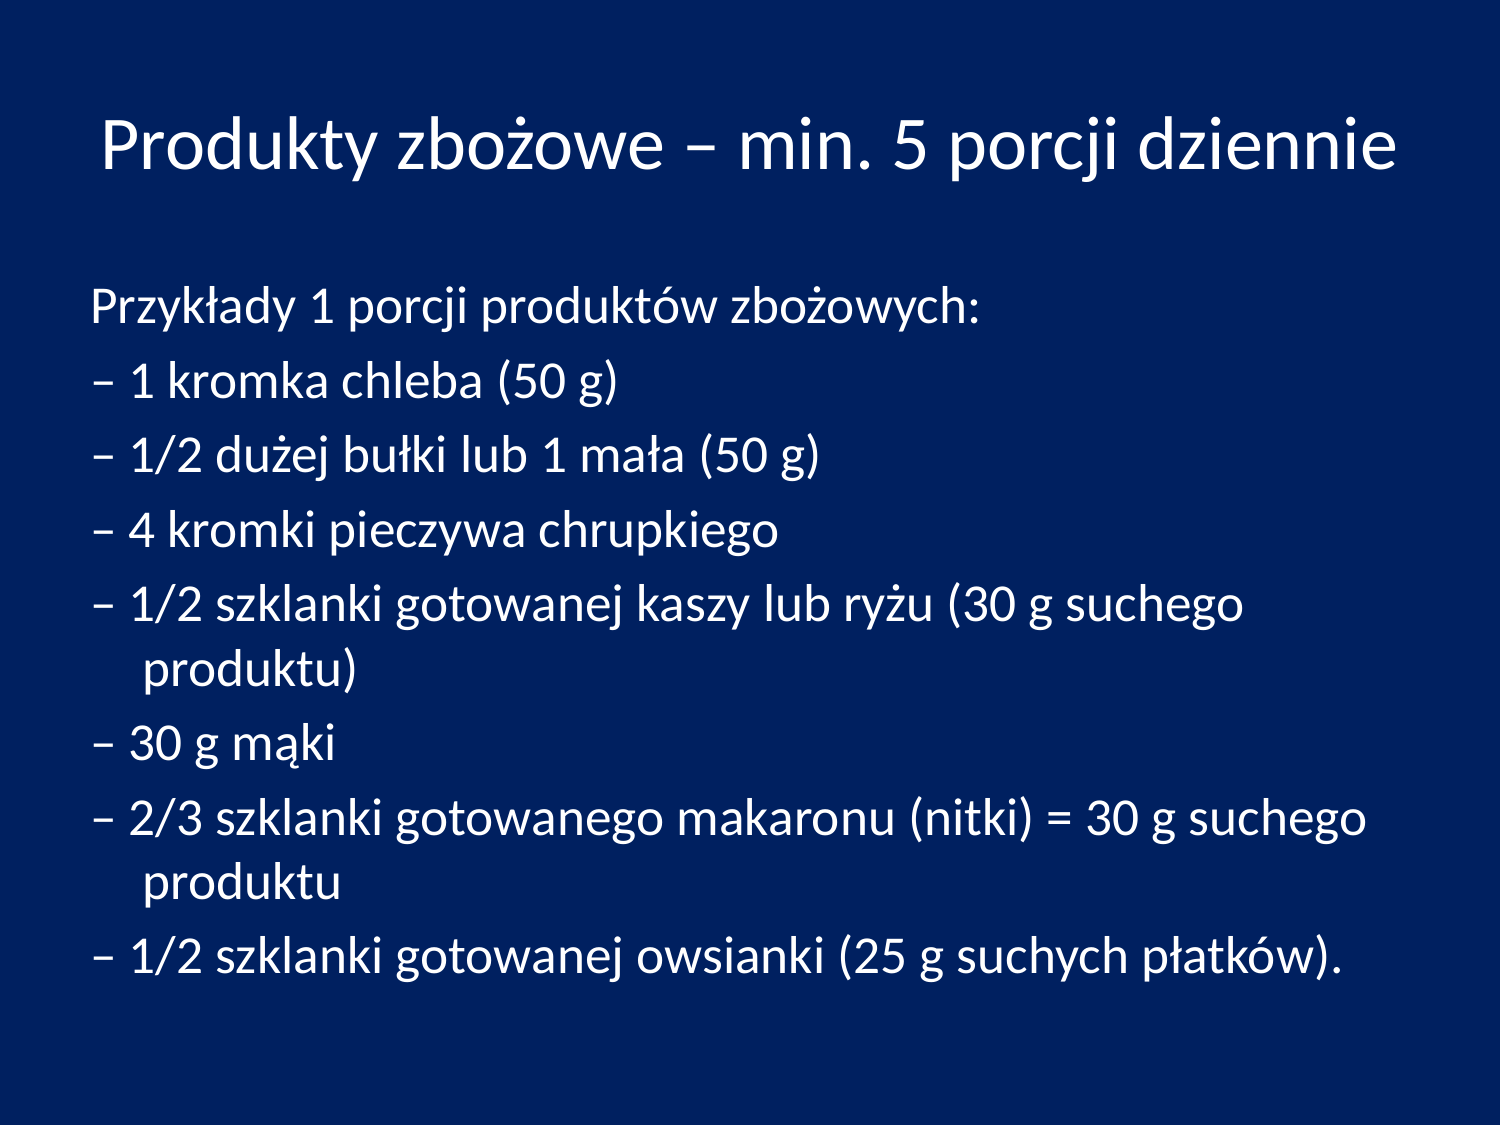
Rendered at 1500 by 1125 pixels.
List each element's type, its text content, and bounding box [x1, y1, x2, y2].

title Produkty zbożowe – min. 5 porcji dziennie [75, 45, 1425, 233]
list Przykłady 1 porcji produktów zbożowych: – 1 kromka chleba (50 g) – 1/2 dużej bułki lub 1 mała (50 g) – 4 kromki pieczywa chrupkiego – 1/2 szklanki gotowanej kaszy lub ryżu (30 g suchego produktu) – 30 g mąki – 2/3 szklanki gotowanego makaronu (nitki) = 30 g suchego produktu – 1/2 szklanki gotowanej owsianki (25 g suchych płatków). [75, 262, 1425, 1005]
